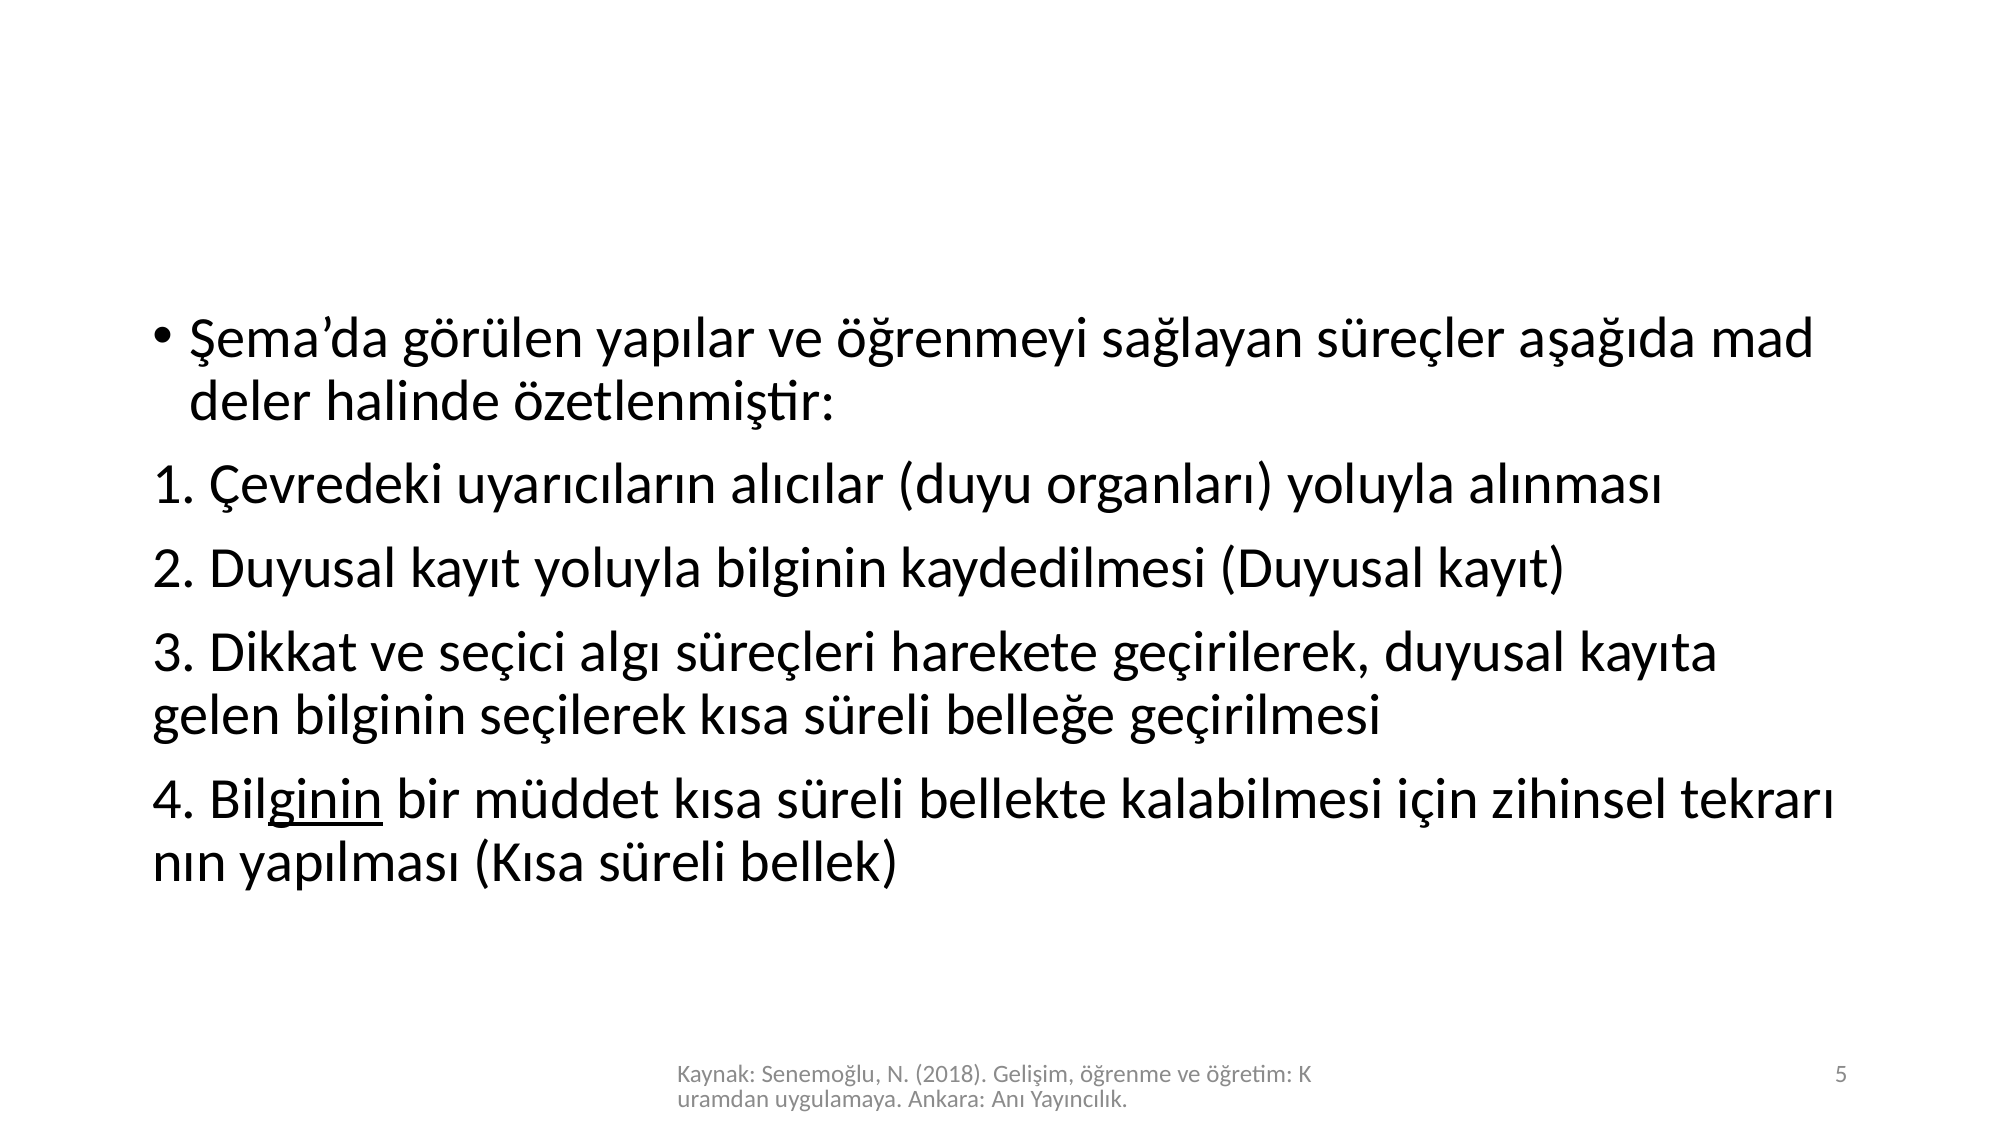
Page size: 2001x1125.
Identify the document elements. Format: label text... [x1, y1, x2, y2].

list Şema’da görülen yapılar ve öğrenmeyi sağlayan süreçler aşağıda mad­deler halinde özetlenmiştir: 1. Çevredeki uyarıcıların alıcılar (duyu organları) yoluyla alınması 2. Duyusal kayıt yoluyla bilginin kaydedilmesi (Duyusal kayıt) 3. Dikkat ve seçici algı süreçleri harekete geçirilerek, duyusal kayıta gelen bilginin seçilerek kısa süreli belleğe geçirilmesi 4. Bilginin bir müddet kısa süreli bellekte kalabilmesi için zihinsel tekrarı­nın yapılması (Kısa süreli bellek) [137, 299, 1863, 1014]
slide_number 5 [1412, 1042, 1863, 1103]
footer Kaynak: Senemoğlu, N. (2018). Gelişim, öğrenme ve öğretim: Kuramdan uygulamaya. Ankara: Anı Yayıncılık. [662, 1042, 1338, 1103]
